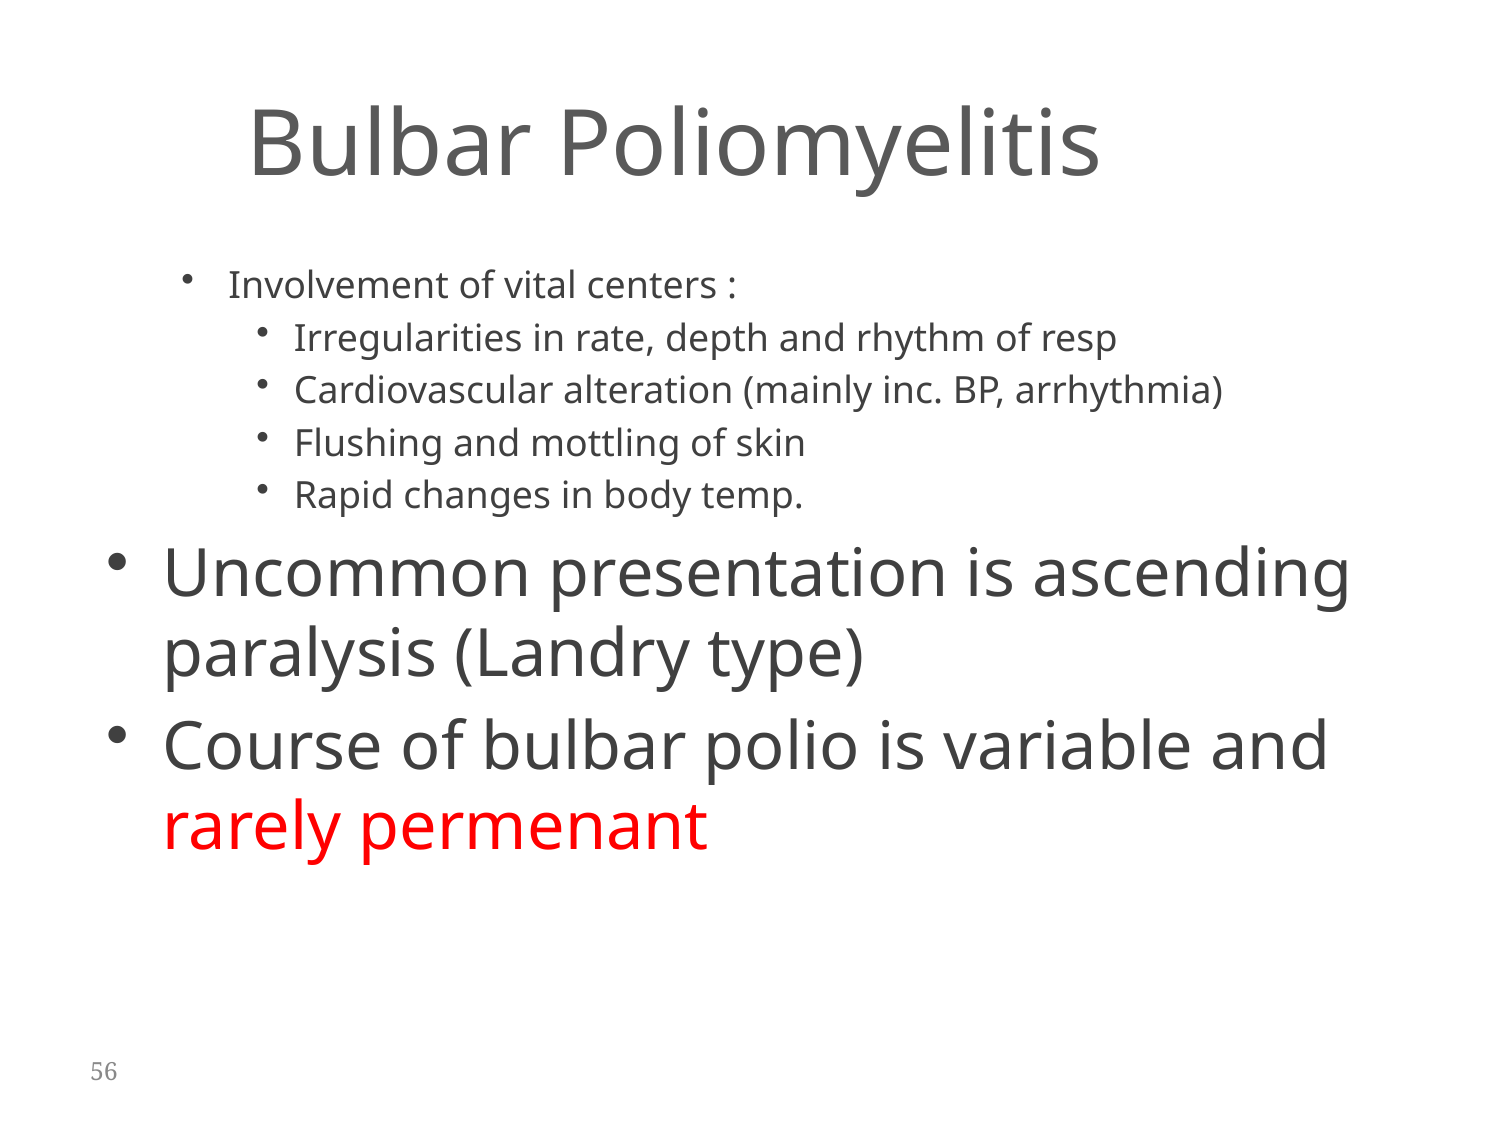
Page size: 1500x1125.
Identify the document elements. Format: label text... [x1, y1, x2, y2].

slide_number 56 [75, 1042, 425, 1103]
list Involvement of vital centers : Irregularities in rate, depth and rhythm of resp Cardiovascular alteration (mainly inc. BP, arrhythmia) Flushing and mottling of skin Rapid changes in body temp. Uncommon presentation is ascending paralysis (Landry type) Course of bulbar polio is variable and rarely permenant [91, 253, 1442, 997]
title Bulbar Poliomyelitis [0, 45, 1350, 233]
